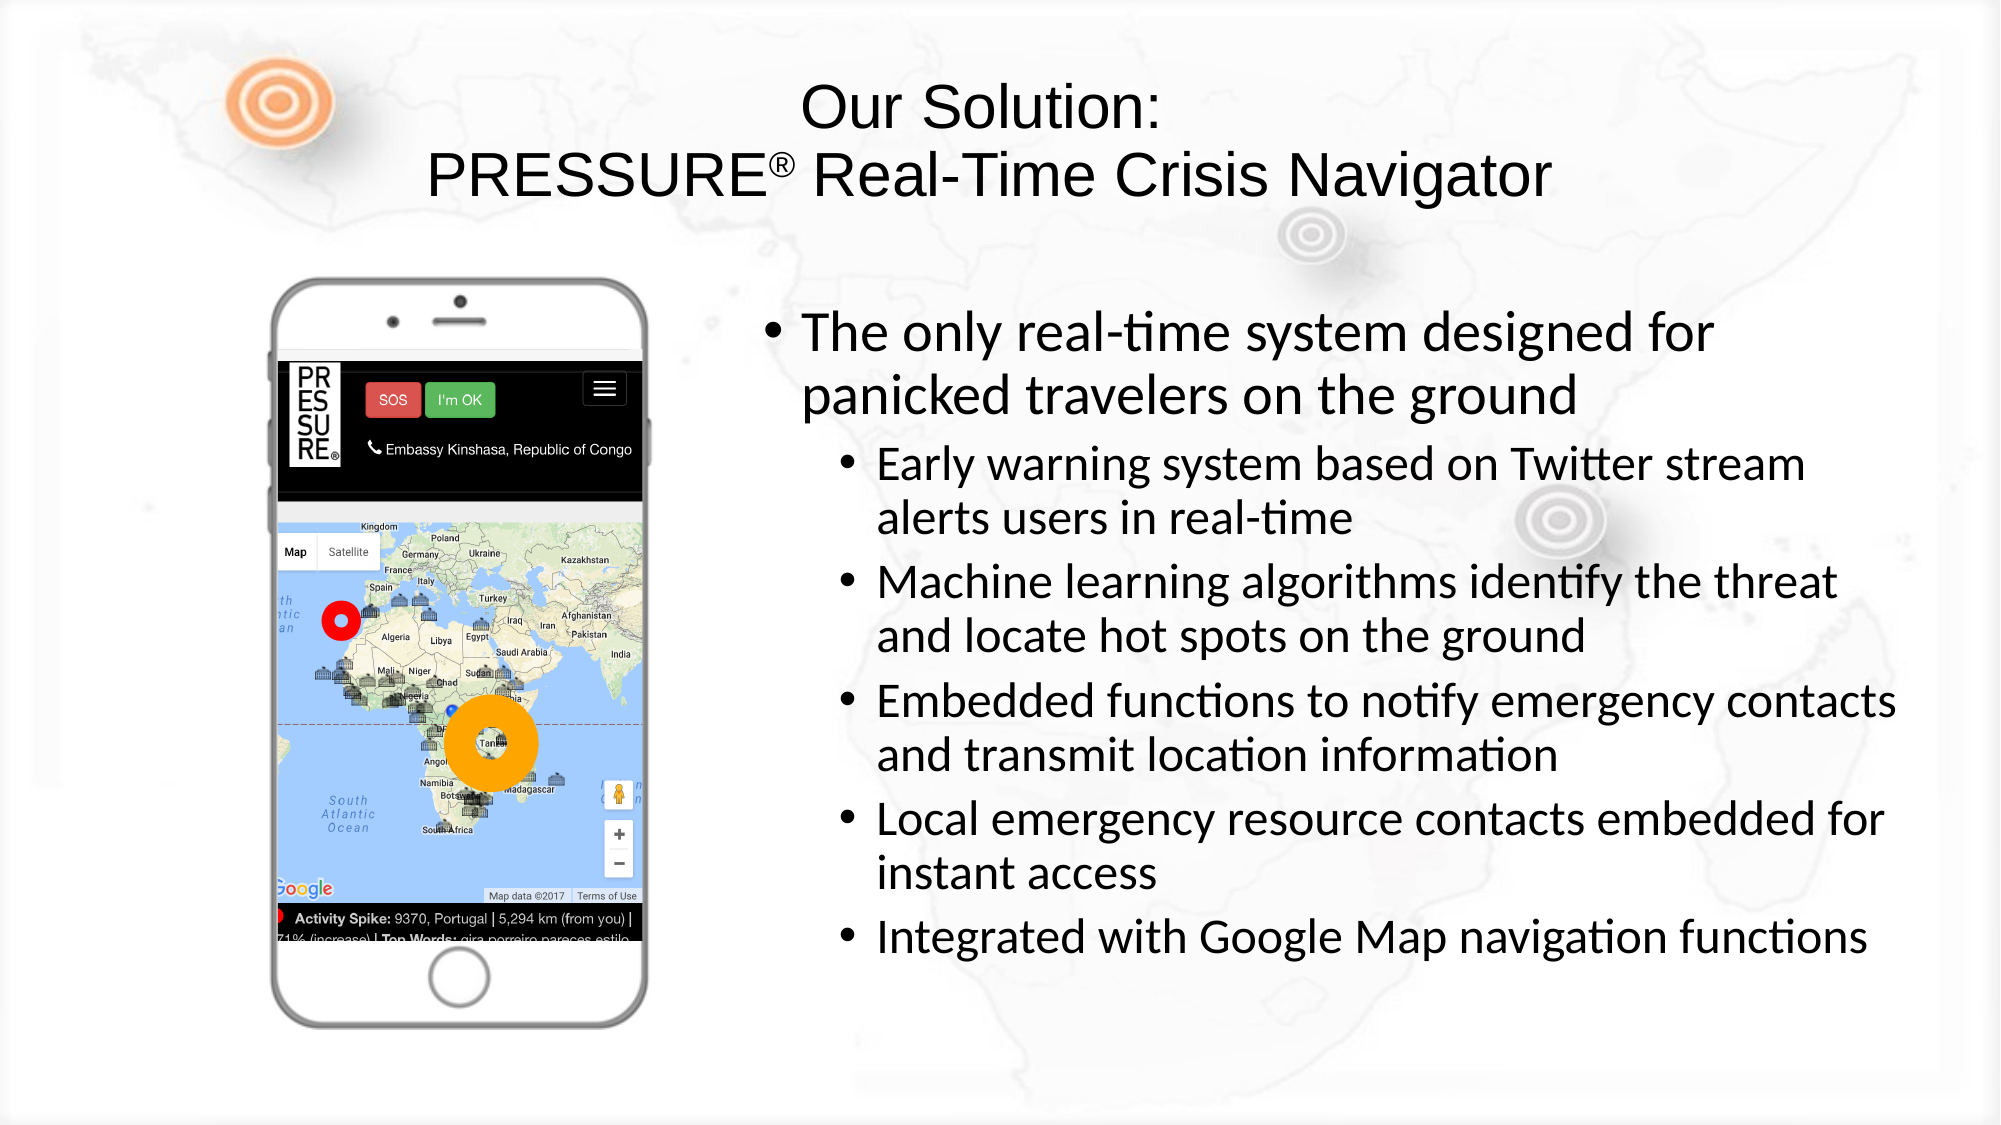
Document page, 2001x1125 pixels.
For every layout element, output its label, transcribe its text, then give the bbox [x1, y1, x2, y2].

list The only real-time system designed for panicked travelers on the ground Early warning system based on Twitter stream alerts users in real-time Machine learning algorithms identify the threat and locate hot spots on the ground Embedded functions to notify emergency contacts and transmit location information Local emergency resource contacts embedded for instant access Integrated with Google Map navigation functions [748, 293, 1926, 1008]
title Our Solution: PRESSURE® Real-Time Crisis Navigator [127, 67, 1853, 285]
picture [0, 0, 2001, 1125]
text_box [258, 272, 662, 1030]
